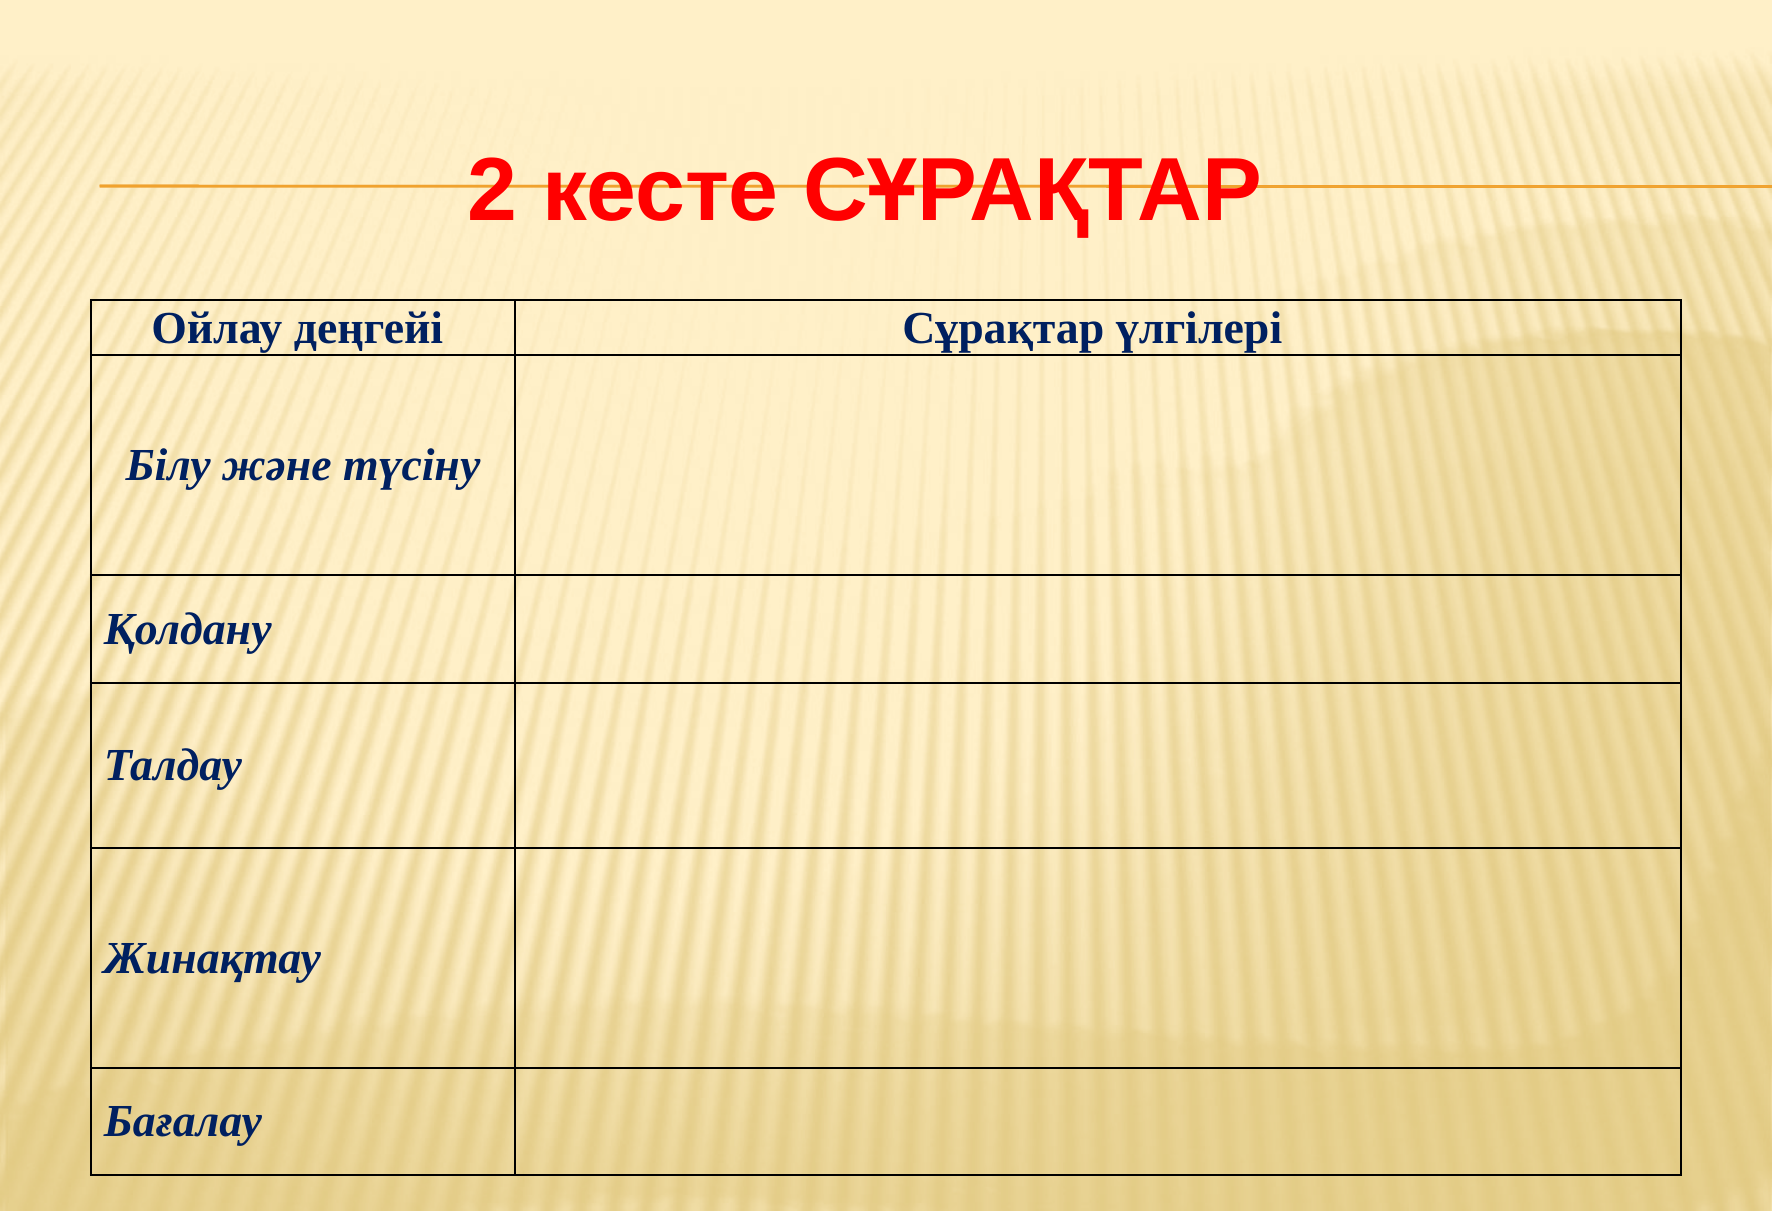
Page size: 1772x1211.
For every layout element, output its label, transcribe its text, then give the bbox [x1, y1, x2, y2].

table_header Сұрақтар үлгілері [516, 301, 1680, 354]
table_cell Жинақтау [92, 849, 514, 1067]
text_box 2 кесте СҰРАҚТАР [230, 122, 1500, 247]
table_cell Бағалау [92, 1069, 514, 1174]
table_cell Білу және түсіну [92, 356, 514, 574]
table_cell [516, 356, 1680, 574]
table_cell [516, 576, 1680, 682]
table_cell Қолдану [92, 576, 514, 682]
table_cell [516, 684, 1680, 847]
table_cell Талдау [92, 684, 514, 847]
table_header Ойлау деңгейі [92, 301, 514, 354]
table_cell [516, 1069, 1680, 1174]
table_cell [516, 849, 1680, 1067]
